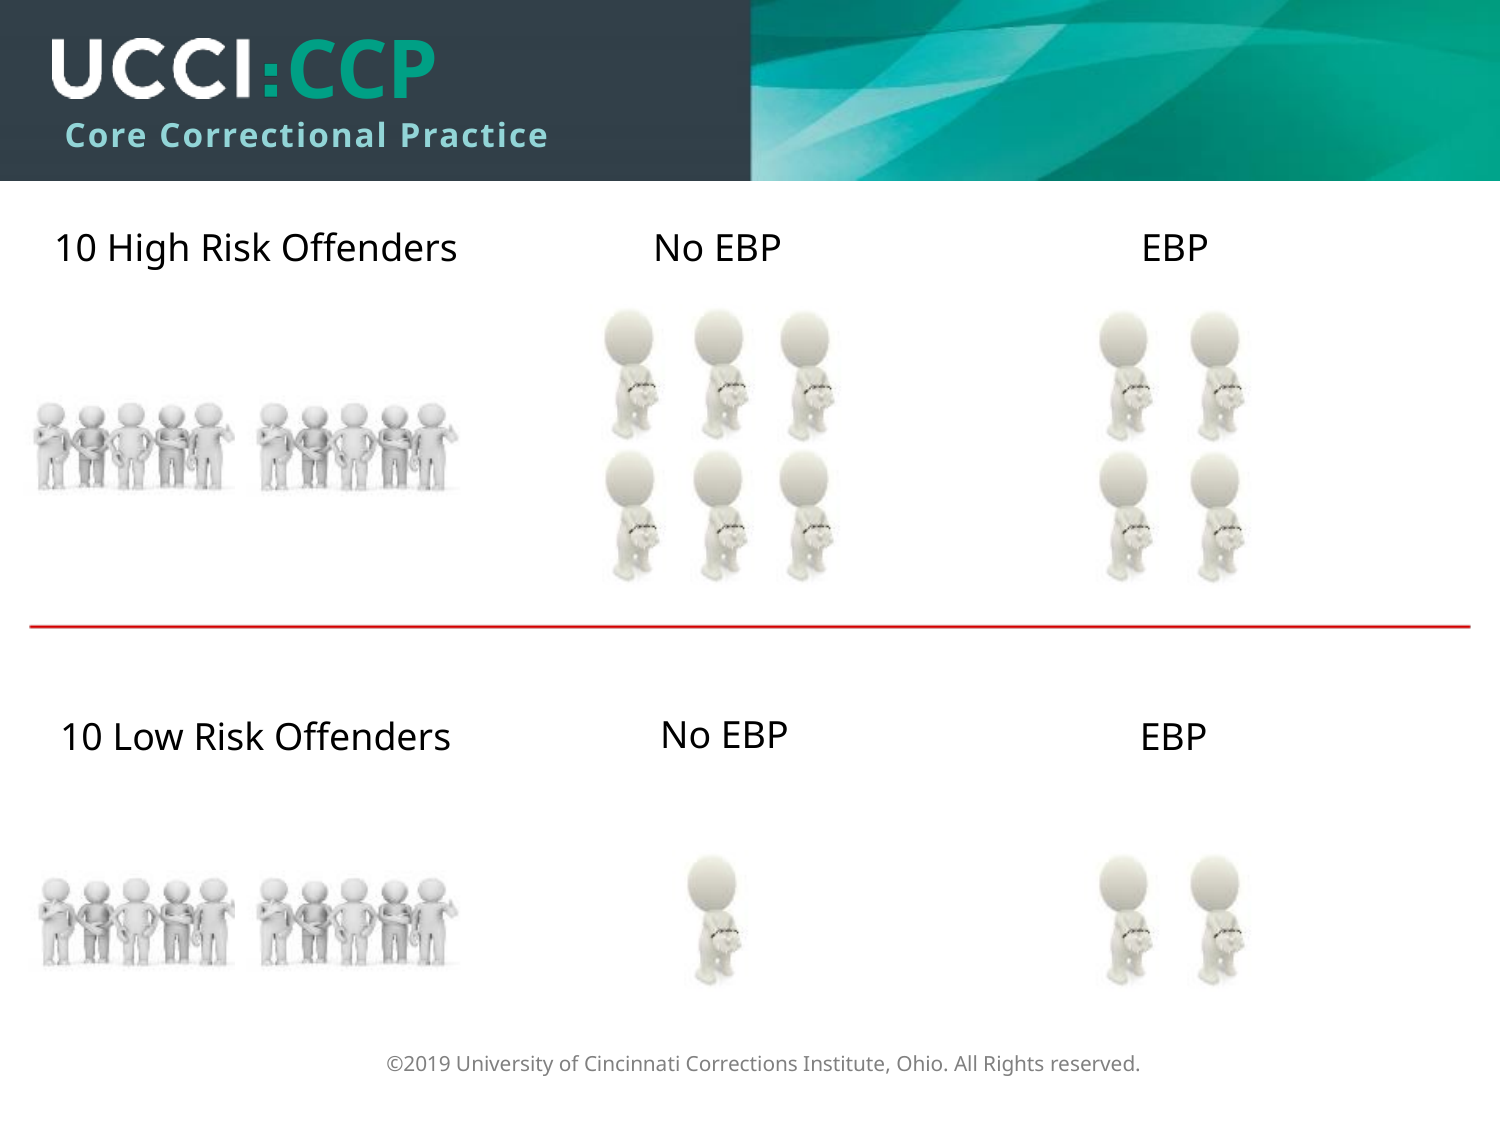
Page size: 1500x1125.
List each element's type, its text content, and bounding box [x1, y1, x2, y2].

picture [17, 833, 480, 992]
picture [0, 0, 1500, 181]
picture [1083, 305, 1267, 590]
picture [672, 849, 764, 992]
text_box EBP [1036, 705, 1312, 766]
picture [12, 357, 480, 517]
picture [1083, 849, 1267, 992]
picture [589, 304, 857, 588]
text_box No EBP [586, 703, 862, 764]
text_box 10 Low Risk Offenders [43, 705, 469, 765]
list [0, 566, 1500, 656]
text_box No EBP [580, 216, 856, 277]
text_box EBP [1037, 216, 1313, 277]
text_box 10 High Risk Offenders [37, 216, 475, 277]
